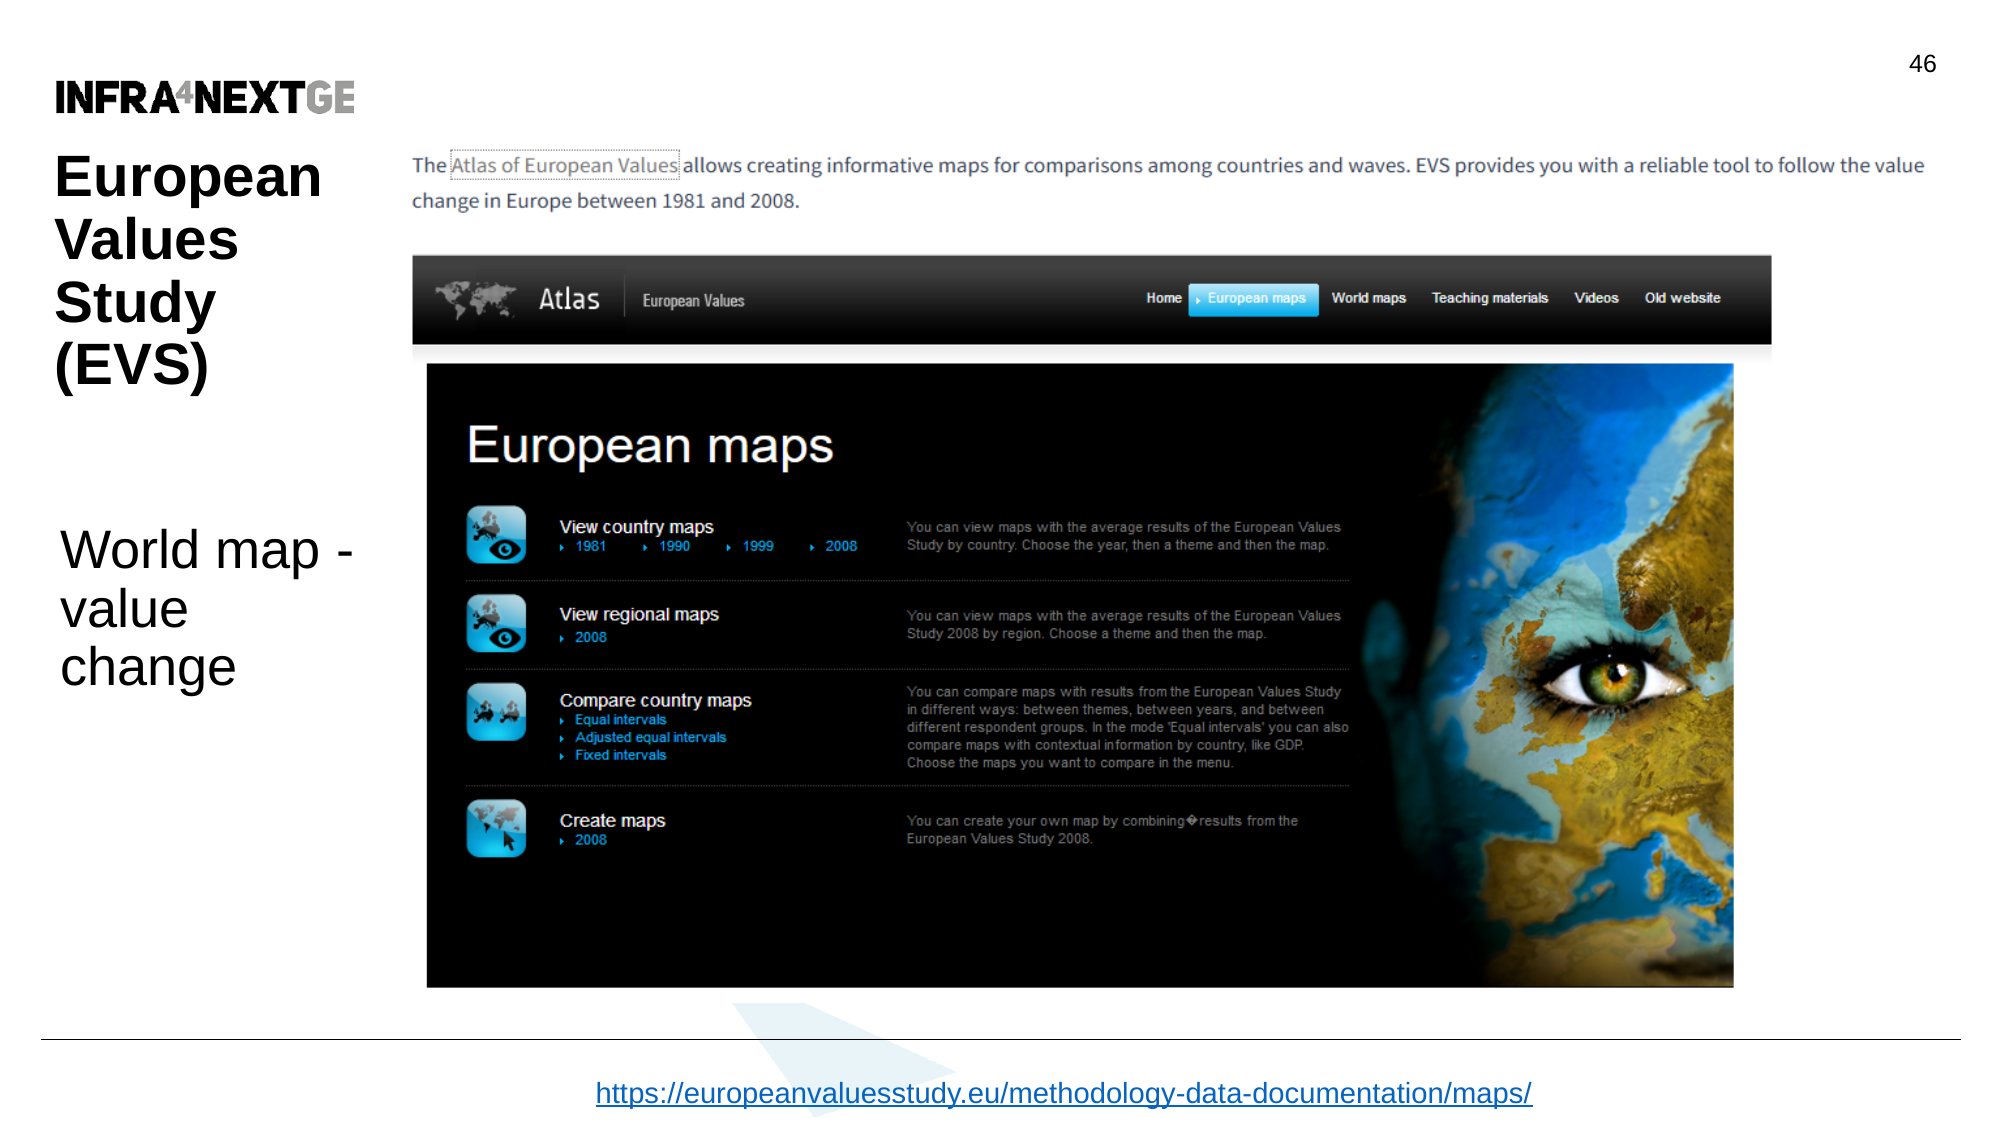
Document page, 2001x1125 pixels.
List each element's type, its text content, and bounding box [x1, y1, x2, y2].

title European Values Study (EVS) [39, 138, 349, 468]
list World map - value change [45, 514, 533, 1125]
picture [0, 35, 2000, 1125]
text_box https://europeanvaluesstudy.eu/methodology-data-documentation/maps/ [580, 1059, 2000, 1125]
slide_number 46 [1502, 39, 1953, 80]
